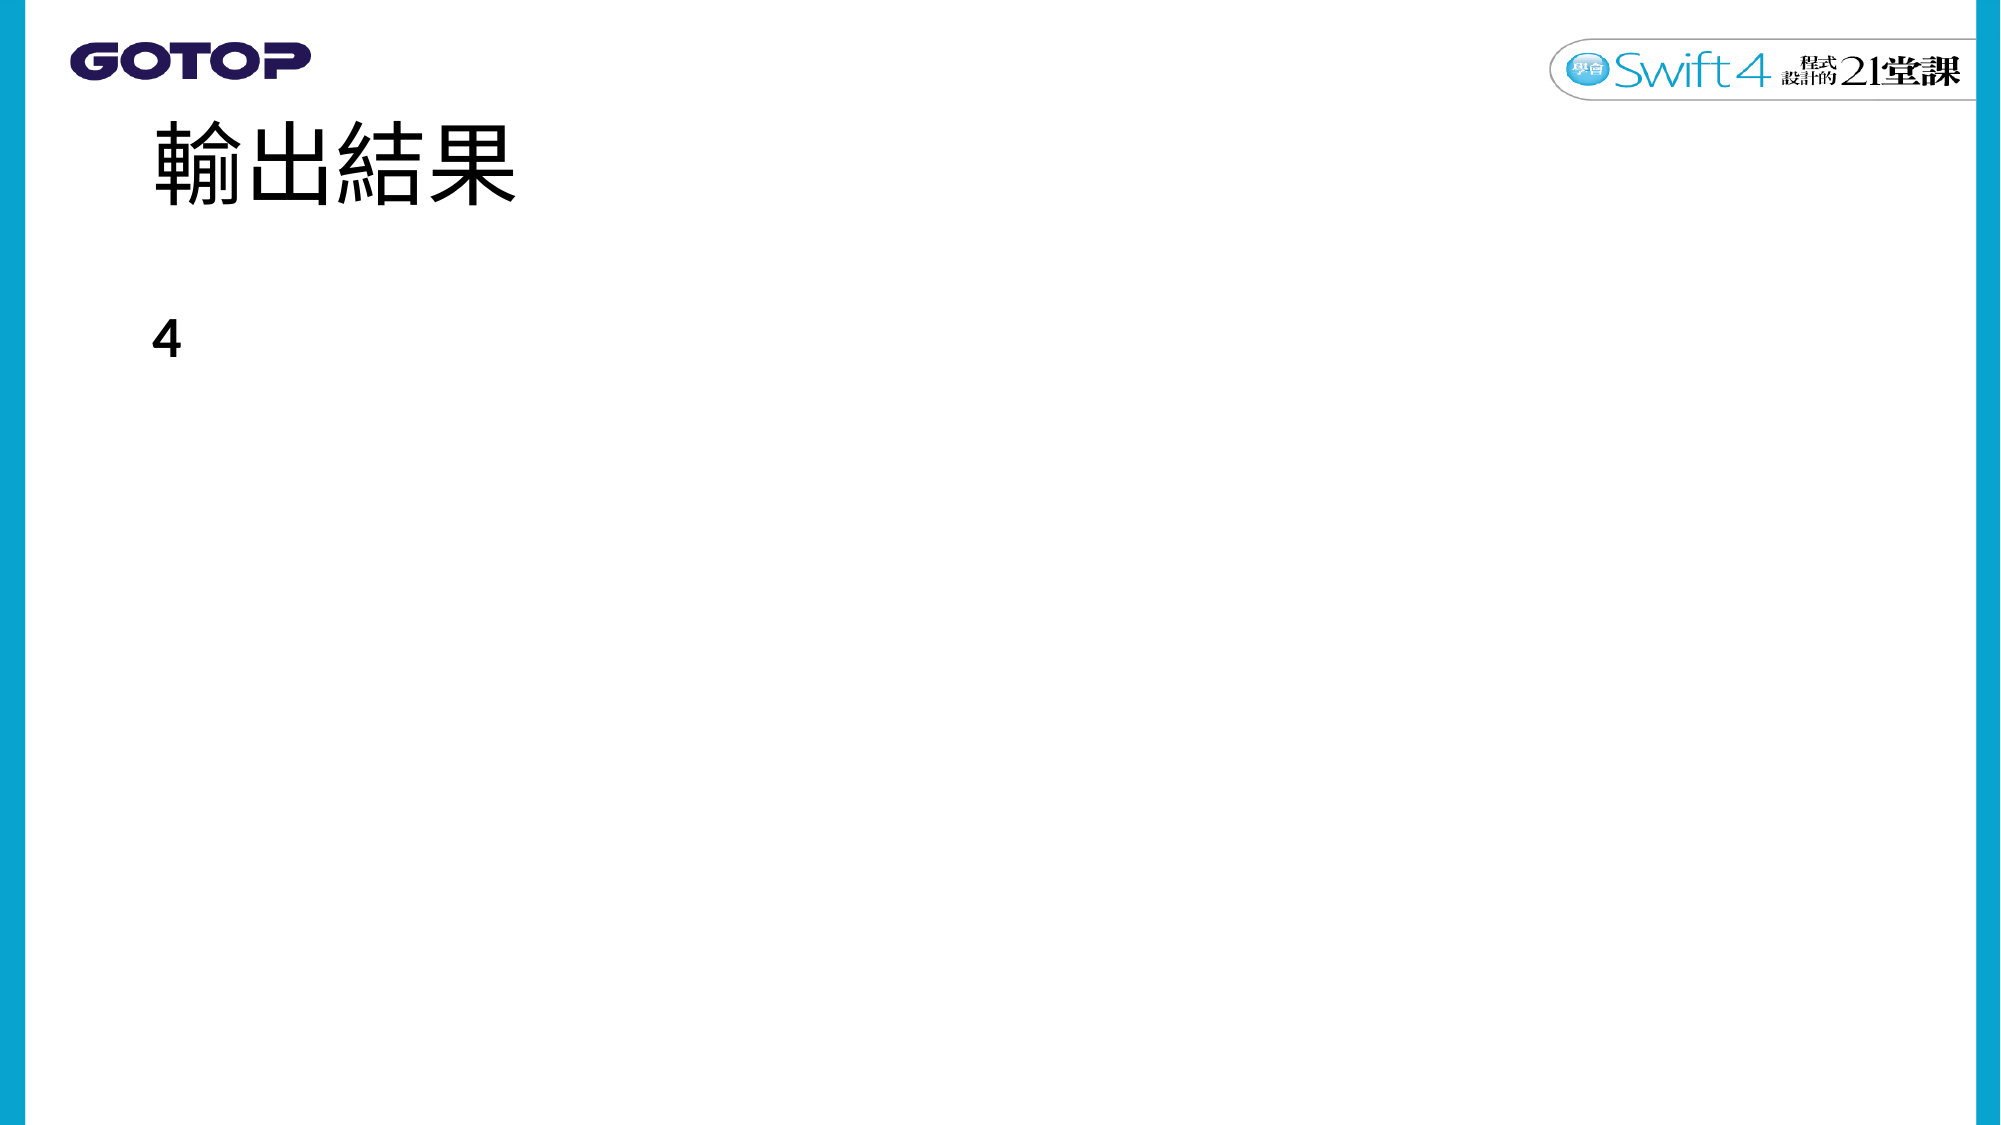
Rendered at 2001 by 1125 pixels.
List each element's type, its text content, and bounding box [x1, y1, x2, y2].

title 輸出結果 [137, 59, 1863, 278]
list 4 [137, 299, 1863, 1014]
picture [26, 0, 1976, 1125]
